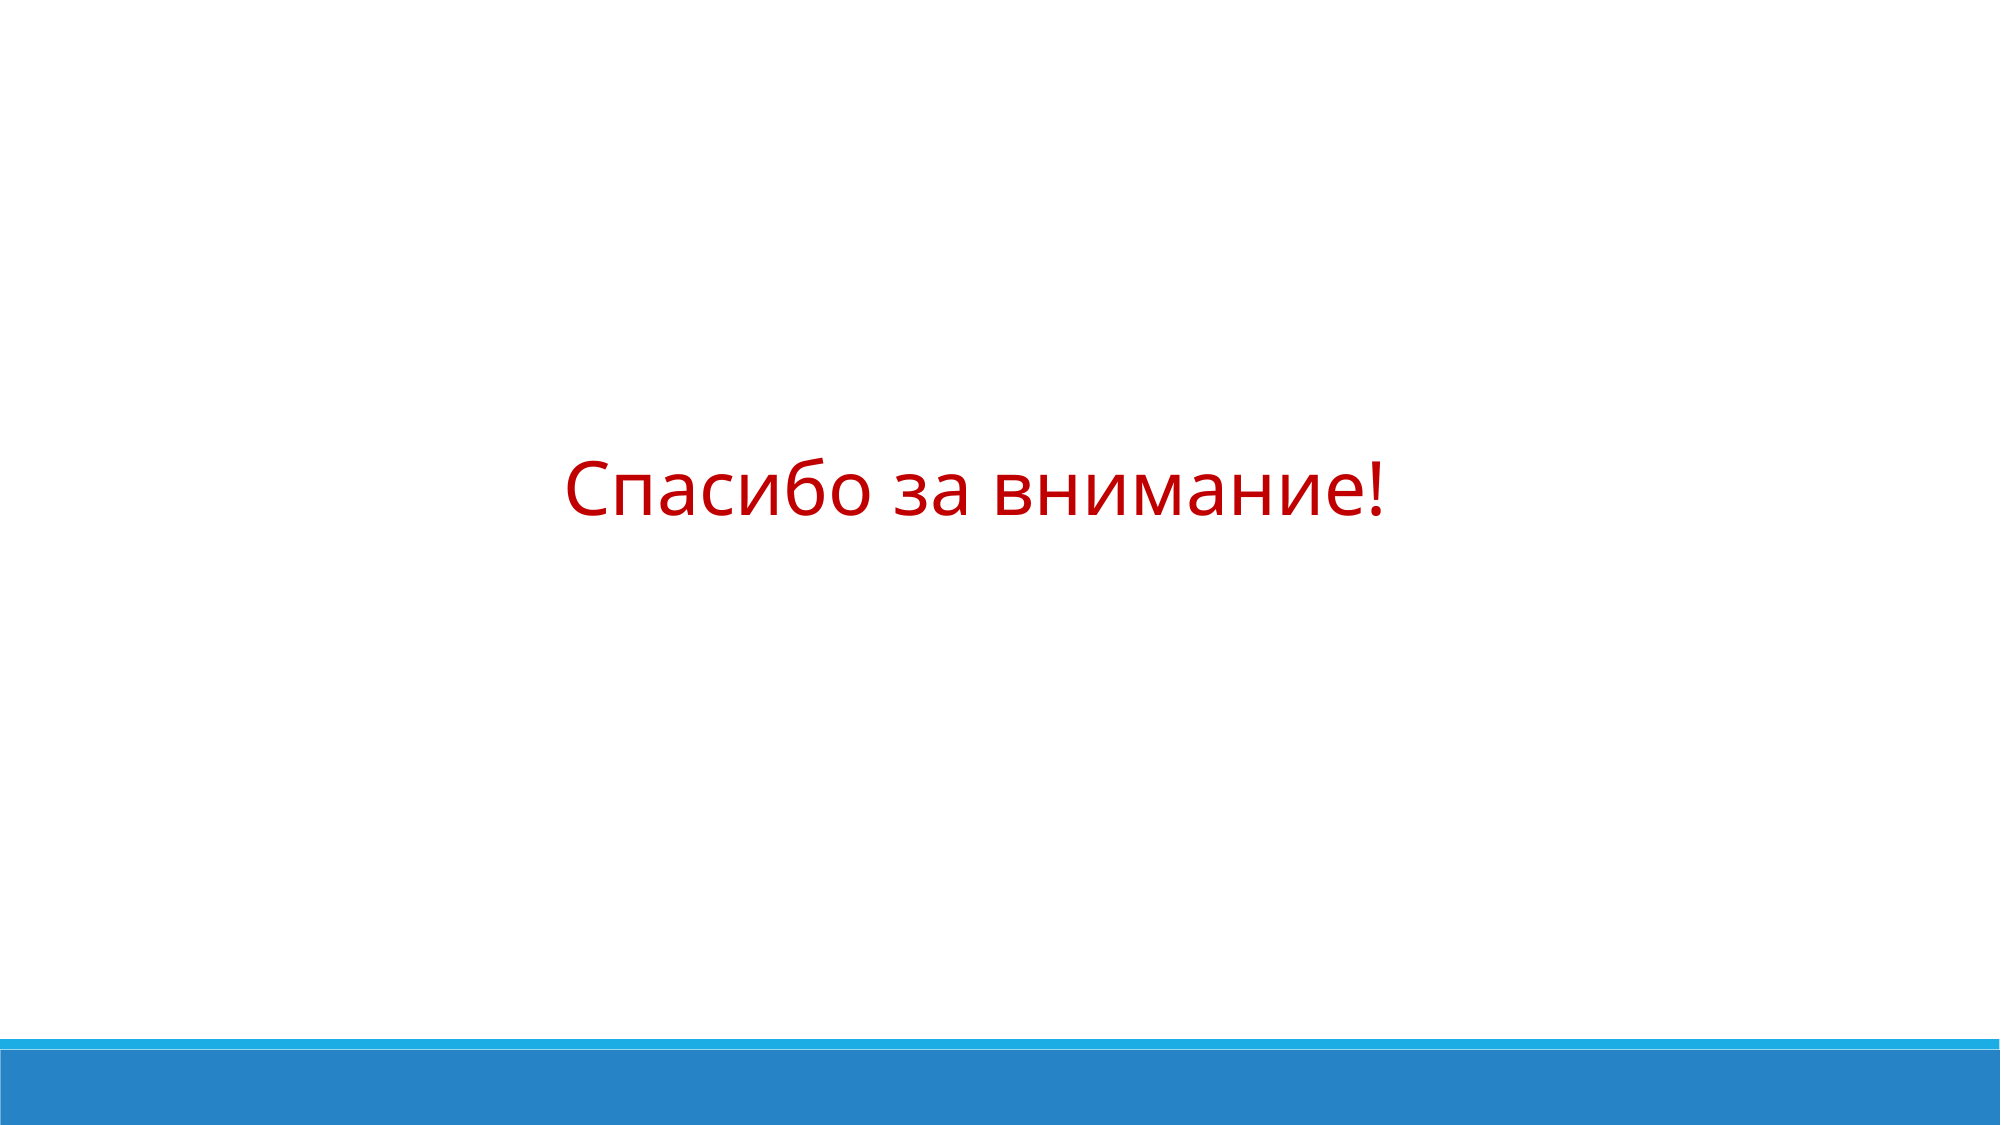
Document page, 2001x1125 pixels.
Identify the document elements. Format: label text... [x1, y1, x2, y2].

text_box Спасибо за внимание! [548, 432, 1403, 538]
